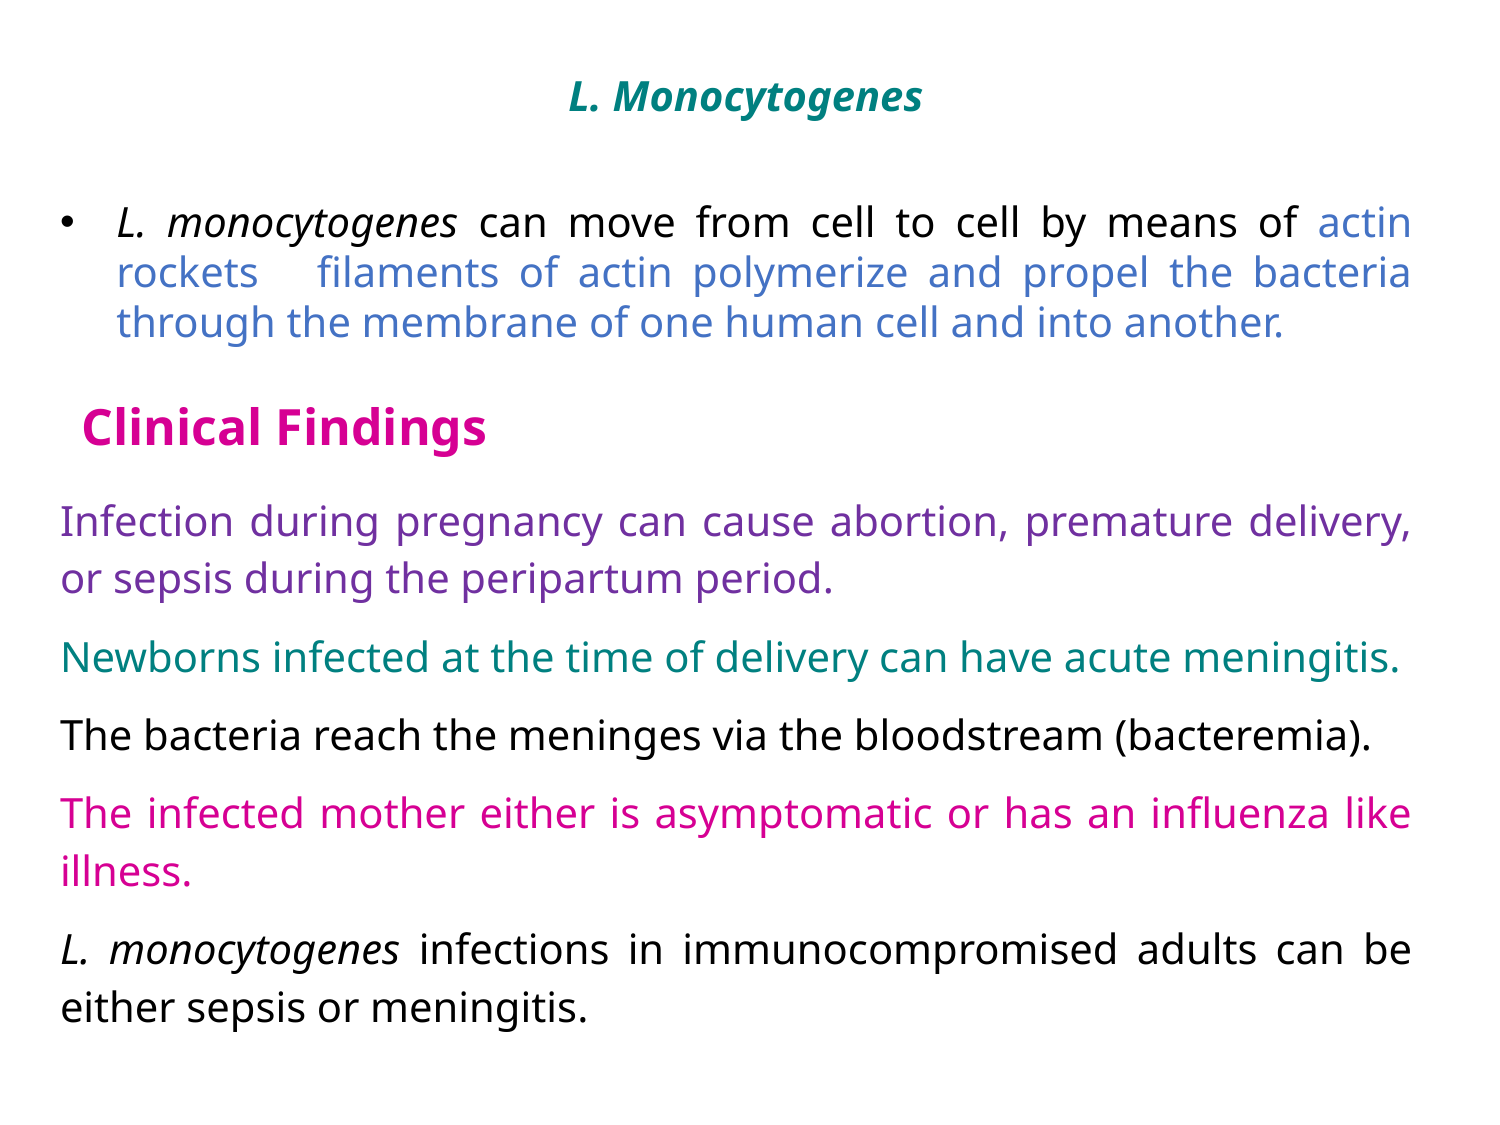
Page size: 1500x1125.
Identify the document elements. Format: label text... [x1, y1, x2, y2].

text_box Clinical Findings [66, 379, 516, 463]
text_box L. Monocytogenes [553, 54, 939, 127]
text_box L. monocytogenes can move from cell to cell by means of actin rockets filaments of actin polymerize and propel the bacteria through the membrane of one human cell and into another. [45, 188, 1428, 354]
text_box Infection during pregnancy can cause abortion, premature delivery, or sepsis during the peripartum period. Newborns infected at the time of delivery can have acute meningitis. The bacteria reach the meninges via the bloodstream (bacteremia). The infected mother either is asymptomatic or has an influenza like illness. L. monocytogenes infections in immunocompromised adults can be either sepsis or meningitis. [45, 479, 1428, 1038]
